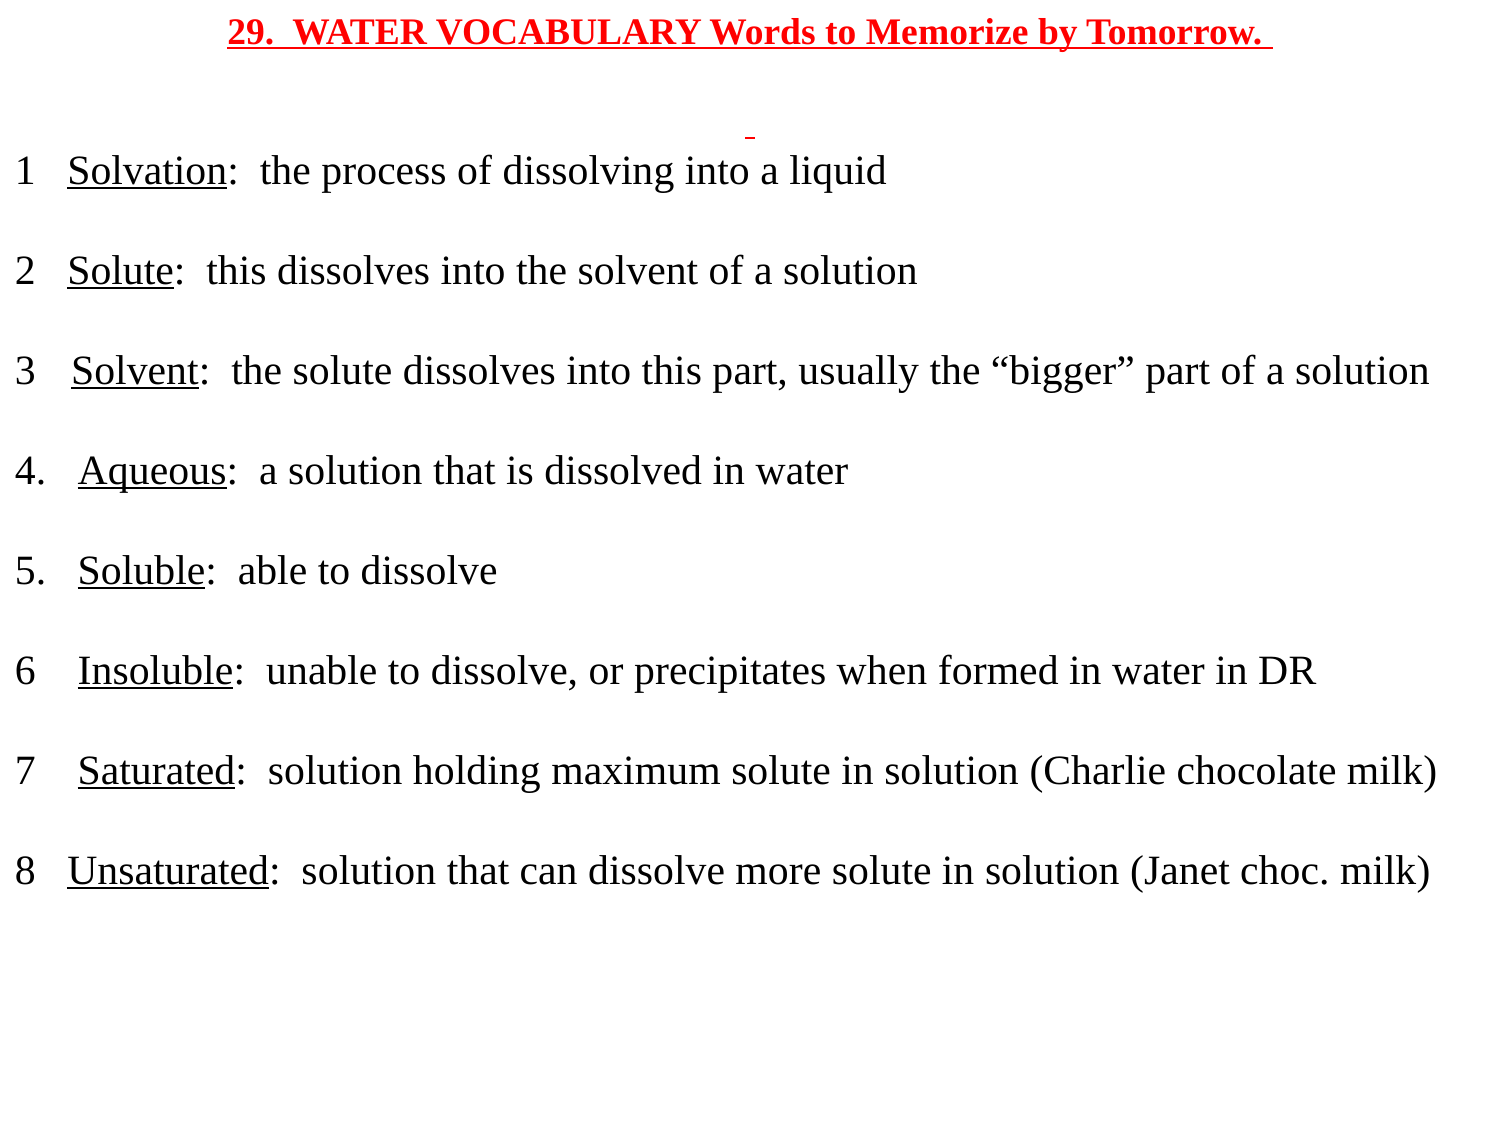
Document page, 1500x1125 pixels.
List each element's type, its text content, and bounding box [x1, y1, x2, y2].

text_box 29. WATER VOCABULARY Words to Memorize by Tomorrow. 1 Solvation: the process of dissolving into a liquid 2 Solute: this dissolves into the solvent of a solution Solvent: the solute dissolves into this part, usually the “bigger” part of a solution 4. Aqueous: a solution that is dissolved in water 5. Soluble: able to dissolve 6 Insoluble: unable to dissolve, or precipitates when formed in water in DR 7 Saturated: solution holding maximum solute in solution (Charlie chocolate milk) 8 Unsaturated: solution that can dissolve more solute in solution (Janet choc. milk) [0, 0, 1500, 991]
